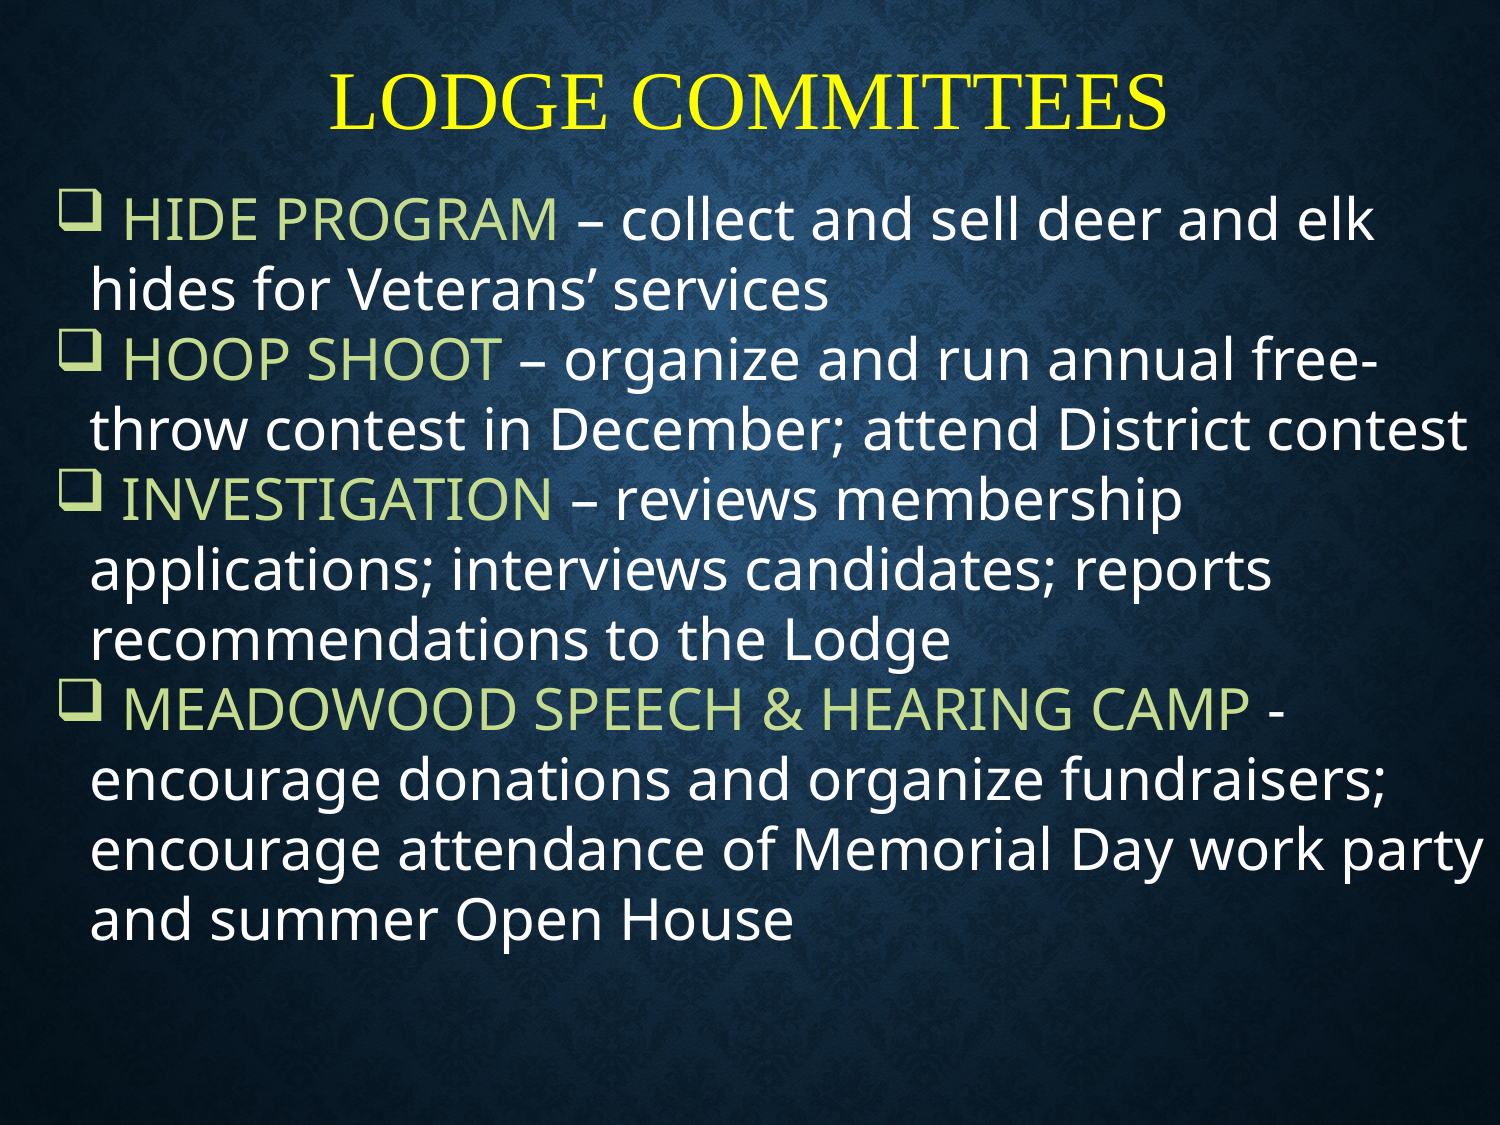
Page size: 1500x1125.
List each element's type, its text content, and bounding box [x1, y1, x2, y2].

text_box HIDE PROGRAM – collect and sell deer and elk hides for Veterans’ services HOOP SHOOT – organize and run annual free-throw contest in December; attend District contest INVESTIGATION – reviews membership applications; interviews candidates; reports recommendations to the Lodge MEADOWOOD SPEECH & HEARING CAMP - encourage donations and organize fundraisers; encourage attendance of Memorial Day work party and summer Open House [0, 154, 1500, 1000]
text_box LODGE COMMITTEES [0, 38, 1500, 154]
